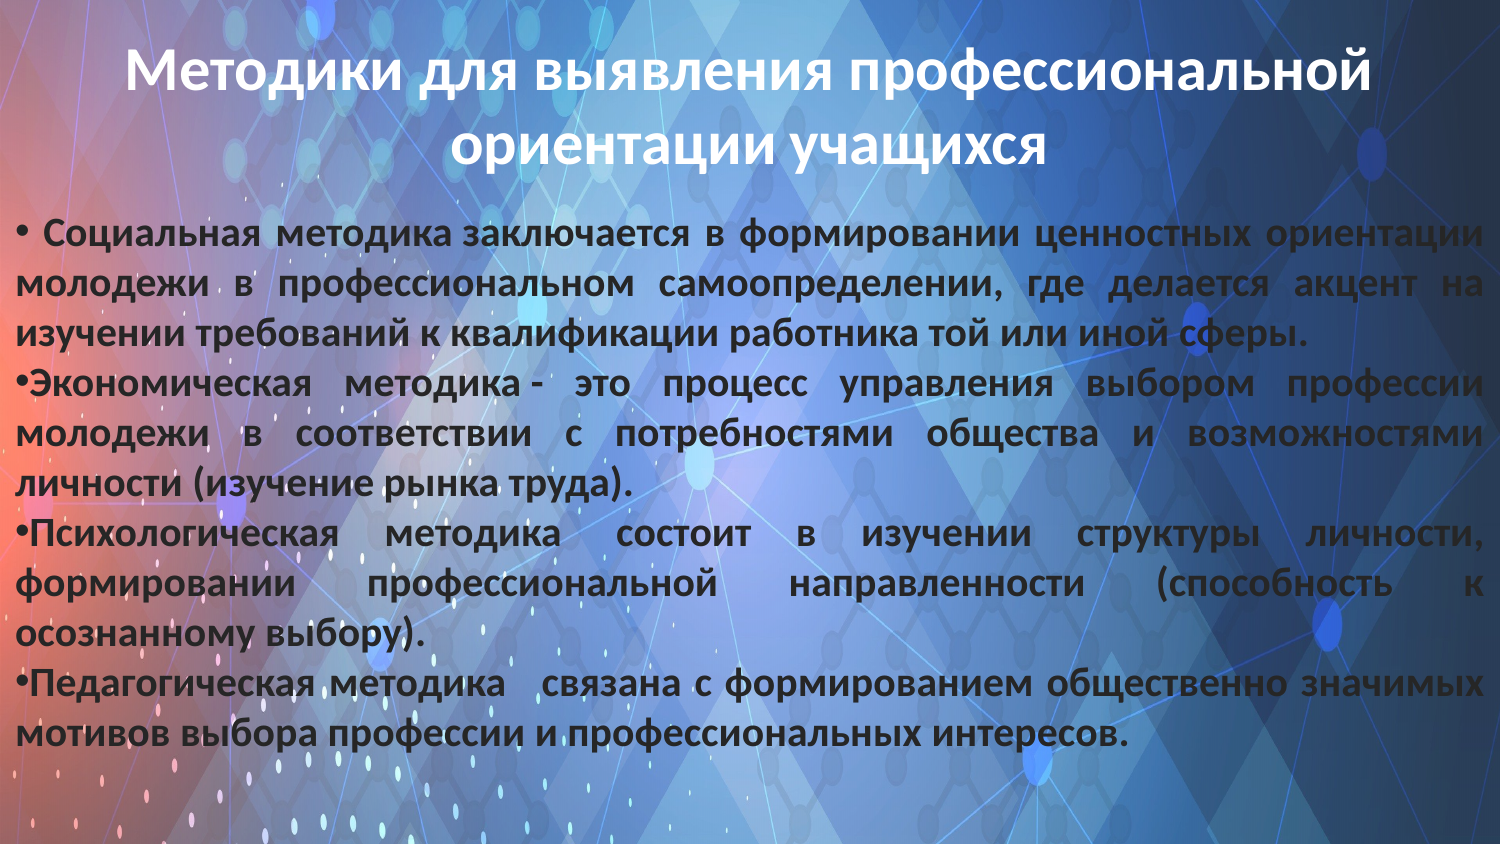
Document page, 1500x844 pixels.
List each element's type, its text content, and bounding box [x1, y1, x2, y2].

title Методики для выявления профессиональной ориентации учащихся [0, 58, 1500, 147]
list Социальная методика заключается в формировании ценностных ориентации молодежи в профессиональном самоопределении, где делается акцент на изучении требований к квалификации работника той или иной сферы. Экономическая методика - это процесс управления выбором профессии молодежи в соответствии с потребностями общества и возможностями личности (изучение рынка труда). Психологическая методика состоит в изучении структуры личности, формировании профессиональной направленности (способность к осознанному выбору). Педагогическая методика связана с формированием общественно значимых мотивов выбора профессии и профессиональных интересов. [0, 197, 1500, 786]
